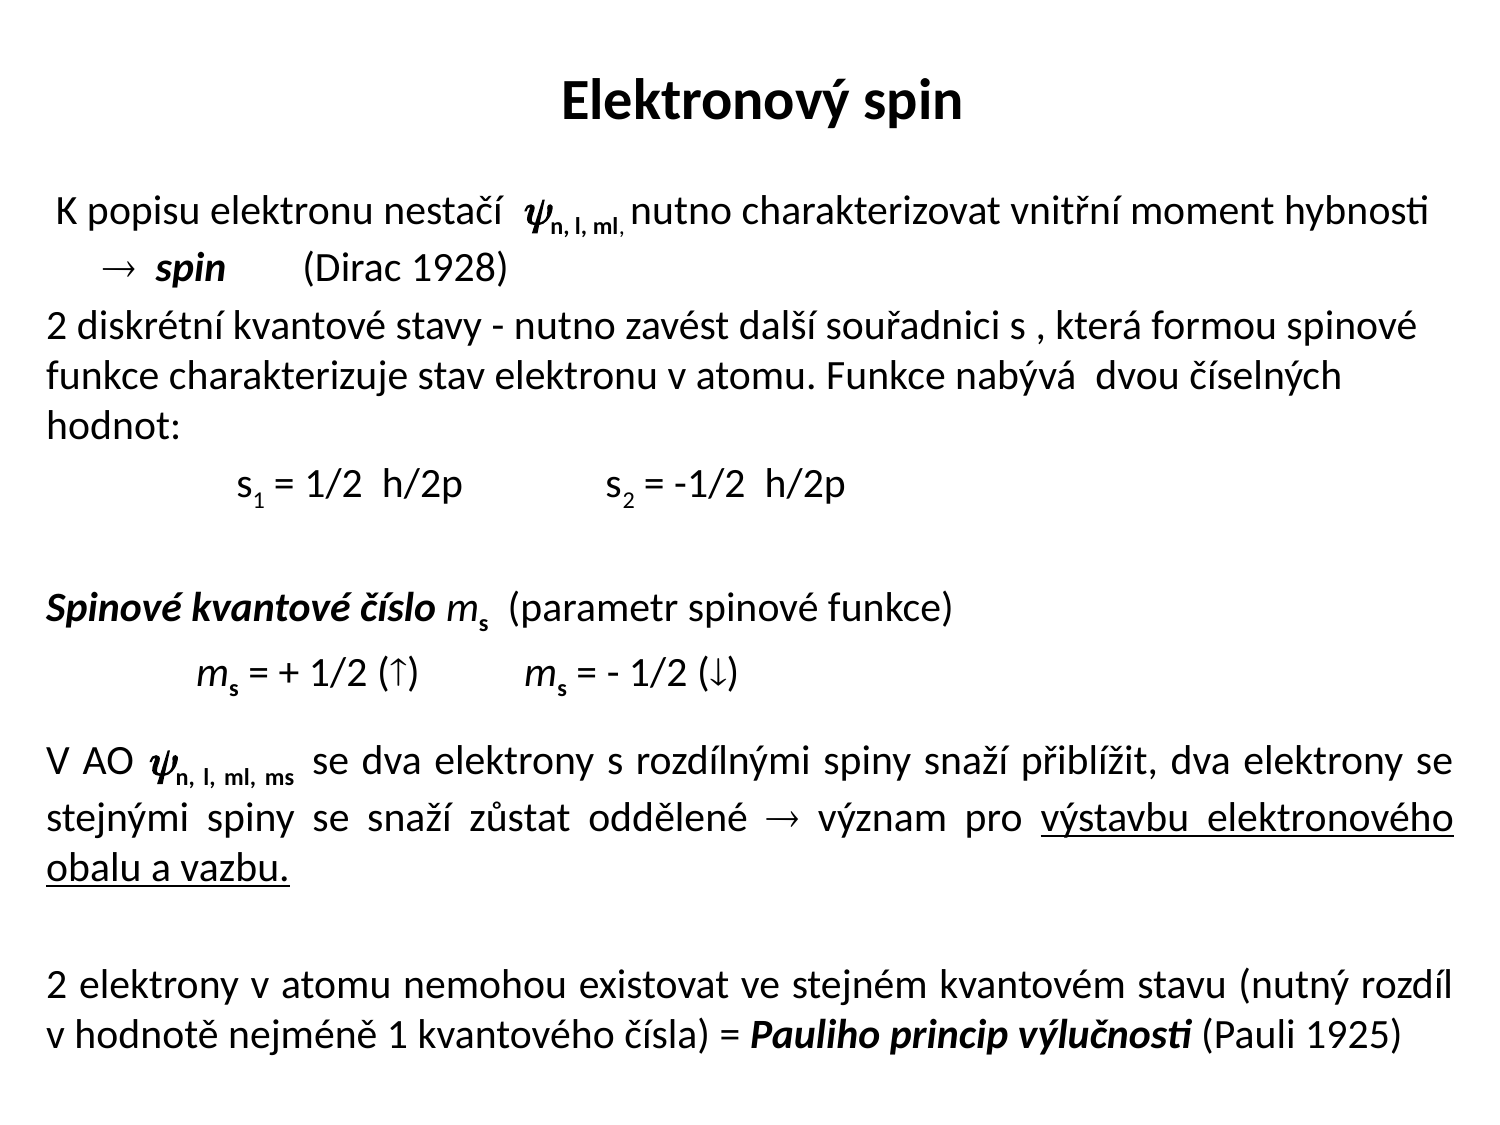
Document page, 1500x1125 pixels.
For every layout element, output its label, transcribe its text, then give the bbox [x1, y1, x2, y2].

list K popisu elektronu nestačí n, l, ml, nutno charakterizovat vnitřní moment hybnosti  spin (Dirac 1928) 2 diskrétní kvantové stavy - nutno zavést další souřadnici s , která formou spinové funkce charakterizuje stav elektronu v atomu. Funkce nabývá dvou číselných hodnot: s1 = 1/2 h/2p s2 = -1/2 h/2p Spinové kvantové číslo ms (parametr spinové funkce) ms = + 1/2 () ms = - 1/2 () V AO n, l, ml, ms se dva elektrony s rozdílnými spiny snaží přiblížit, dva elektrony se stejnými spiny se snaží zůstat oddělené  význam pro výstavbu elektronového obalu a vazbu. 2 elektrony v atomu nemohou existovat ve stejném kvantovém stavu (nutný rozdíl v hodnotě nejméně 1 kvantového čísla) = Pauliho princip výlučnosti (Pauli 1925) [31, 174, 1469, 1063]
title Elektronový spin [87, 50, 1438, 143]
